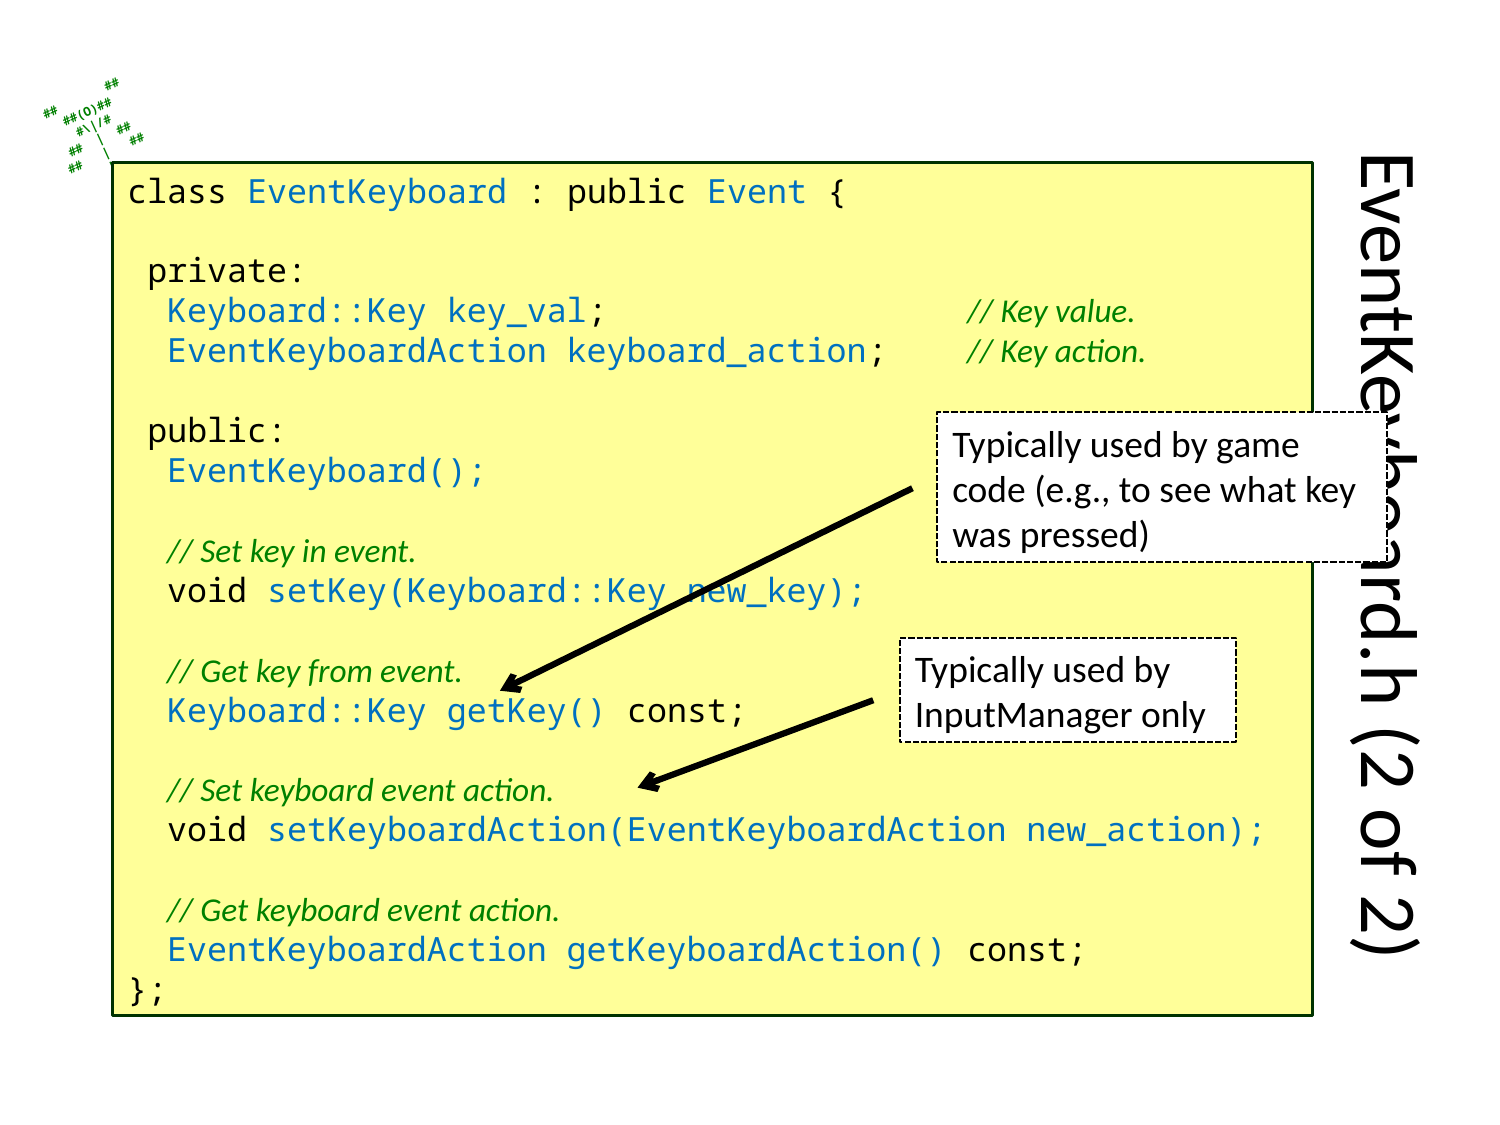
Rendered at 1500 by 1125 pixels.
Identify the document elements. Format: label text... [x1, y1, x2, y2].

text_box class EventKeyboard : public Event { private: Keyboard::Key key_val; // Key value. EventKeyboardAction keyboard_action; // Key action. public: EventKeyboard(); // Set key in event. void setKey(Keyboard::Key new_key); // Get key from event. Keyboard::Key getKey() const; // Set keyboard event action. void setKeyboardAction(EventKeyboardAction new_action); // Get keyboard event action. EventKeyboardAction getKeyboardAction() const; }; [112, 162, 1313, 1016]
title EventKeyboard.h (2 of 2) [1300, 87, 1488, 1024]
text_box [499, 487, 913, 691]
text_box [637, 699, 874, 788]
text_box Typically used by game code (e.g., to see what key was pressed) [937, 412, 1388, 563]
text_box Typically used by InputManager only [899, 637, 1236, 743]
